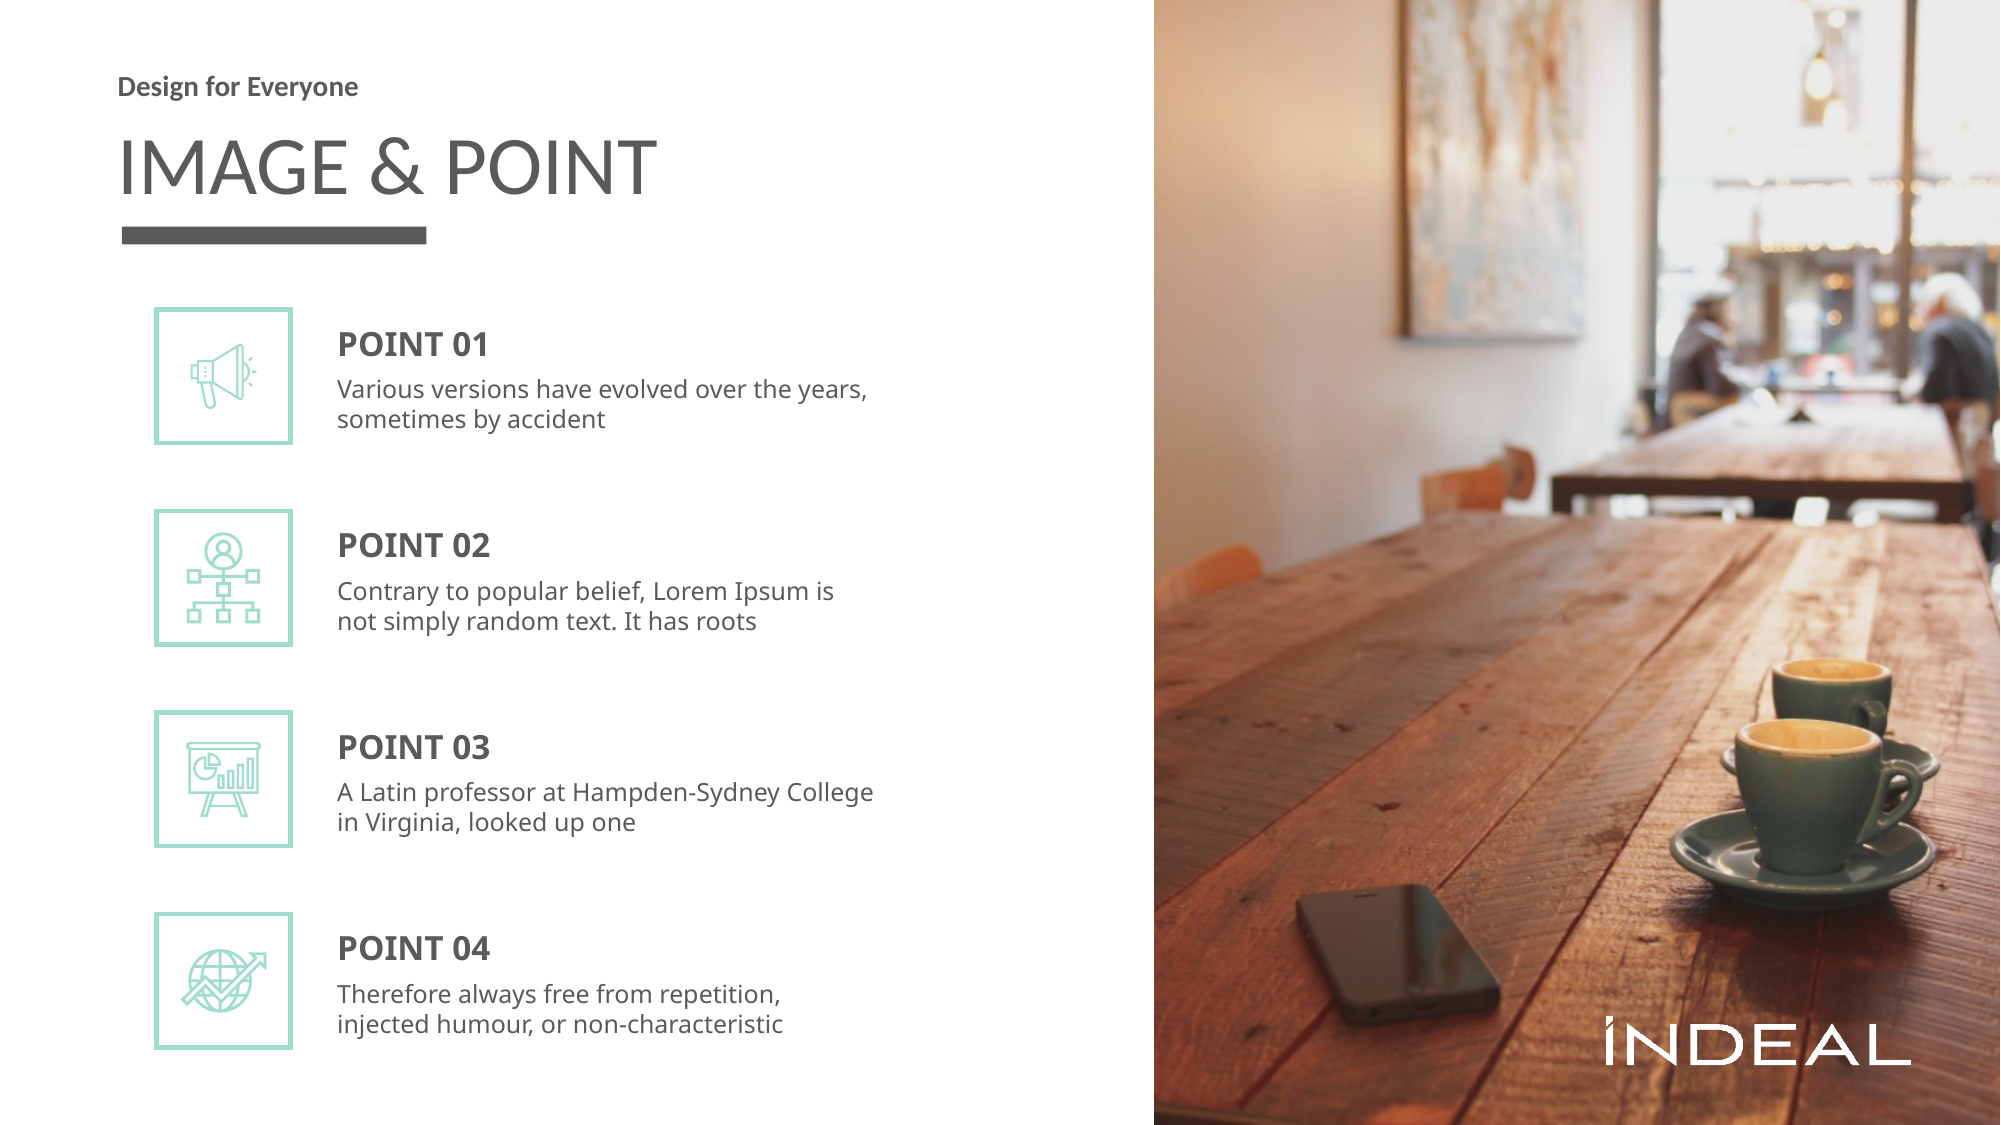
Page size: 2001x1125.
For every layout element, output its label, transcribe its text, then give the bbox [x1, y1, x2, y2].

picture [1154, 0, 2000, 1125]
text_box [156, 309, 895, 1053]
title IMAGE & POINT [102, 111, 1059, 209]
list Design for Everyone [102, 60, 1059, 111]
